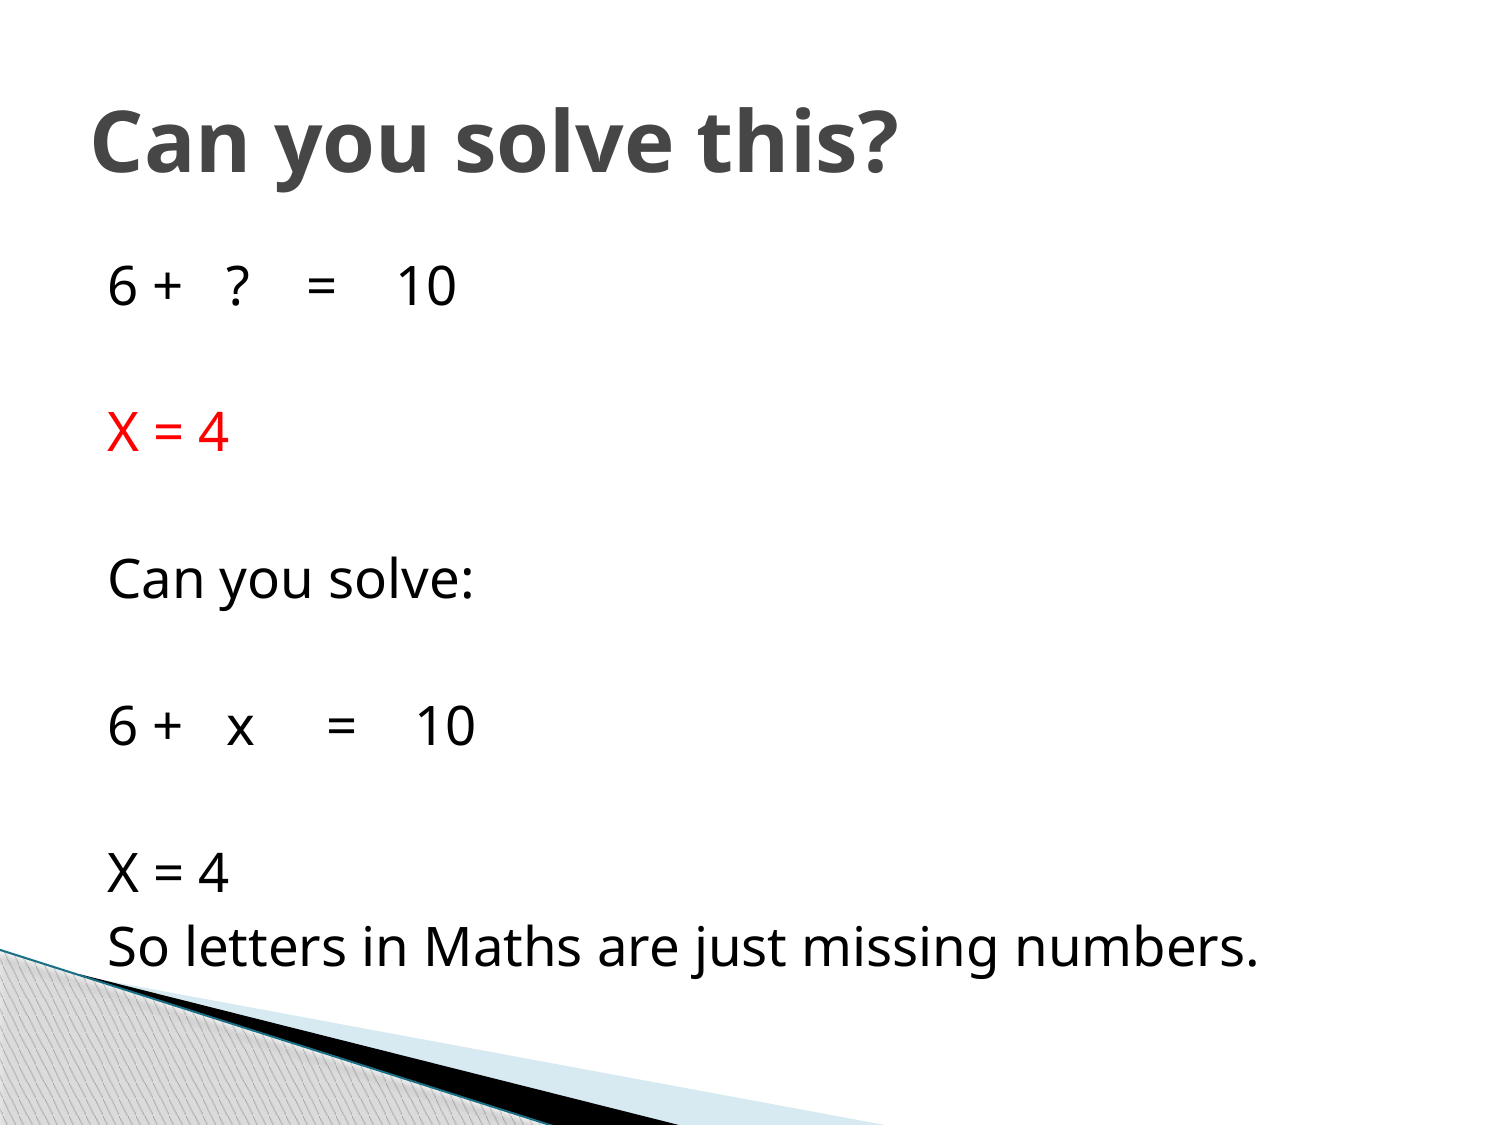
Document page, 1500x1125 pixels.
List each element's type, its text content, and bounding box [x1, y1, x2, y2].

title Can you solve this? [75, 45, 1425, 233]
list 6 + ? = 10 X = 4 Can you solve: 6 + x = 10 X = 4 So letters in Maths are just missing numbers. [75, 243, 1425, 986]
